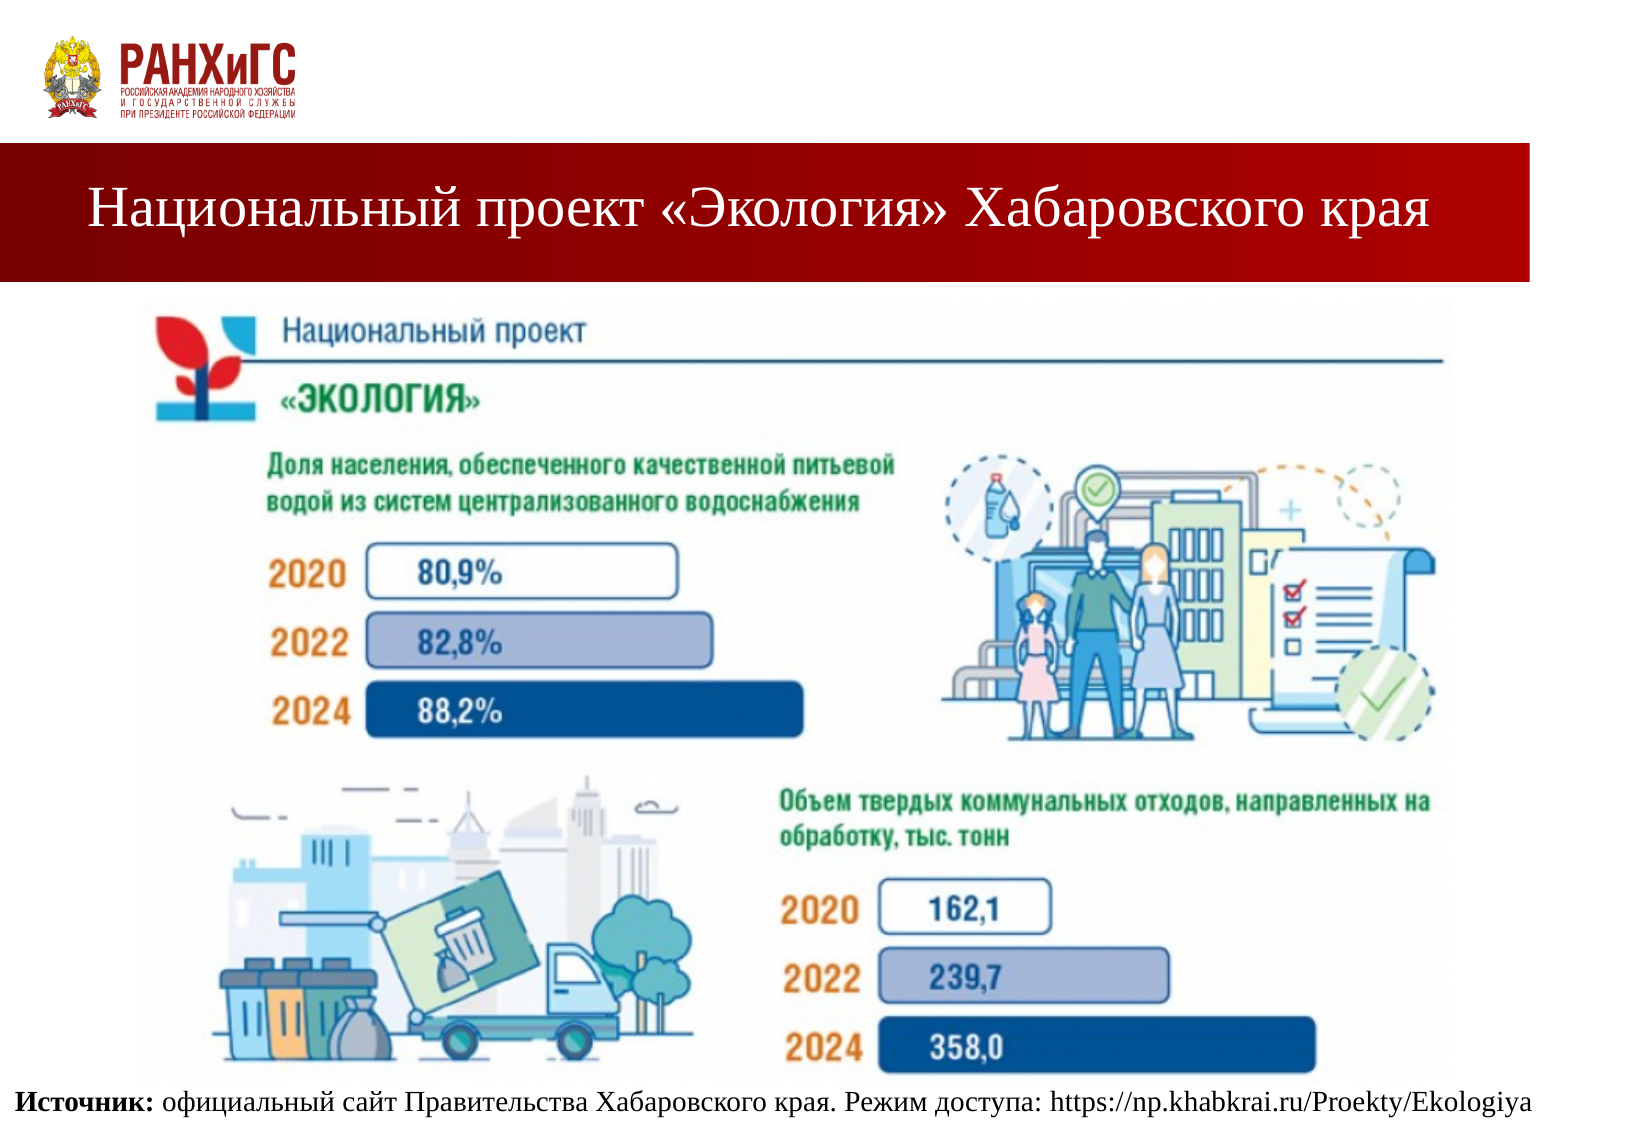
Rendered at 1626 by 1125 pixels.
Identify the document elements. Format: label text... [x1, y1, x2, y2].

picture [43, 35, 295, 120]
text_box Национальный проект «Экология» Хабаровского края [56, 160, 1463, 246]
picture [138, 302, 1451, 1083]
text_box Источник: официальный сайт Правительства Хабаровского края. Режим доступа: https://np.khabkrai.ru/Proekty/Ekologiya [0, 1074, 1625, 1125]
text_box [0, 143, 1530, 282]
